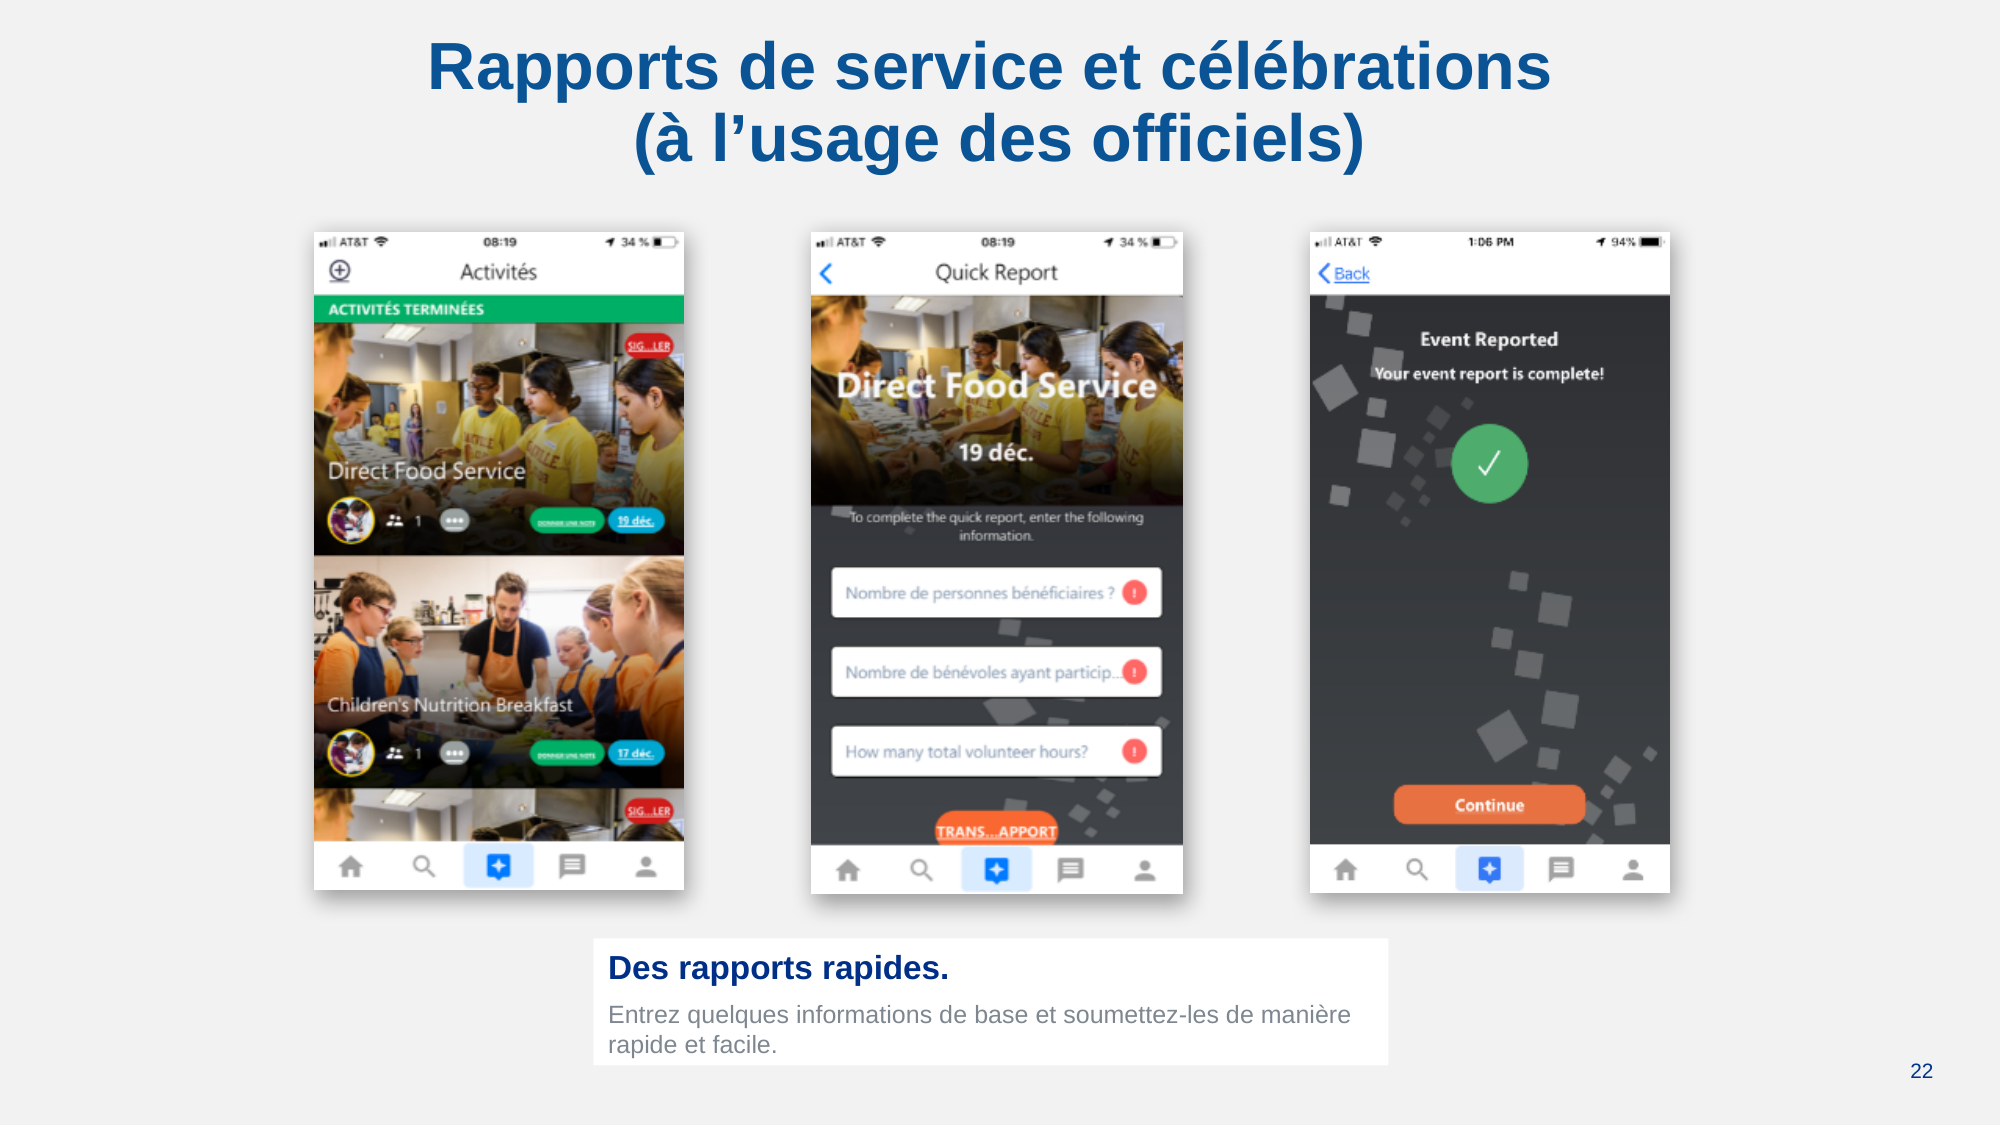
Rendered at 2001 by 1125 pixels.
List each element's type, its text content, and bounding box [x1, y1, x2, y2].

title Rapports de service et célébrations (à l’usage des officiels) [66, 56, 1934, 184]
text_box Des rapports rapides. Entrez quelques informations de base et soumettez-les de manière rapide et facile. [593, 938, 1389, 1066]
picture [1309, 232, 1670, 893]
picture [810, 232, 1183, 895]
picture [314, 232, 684, 890]
